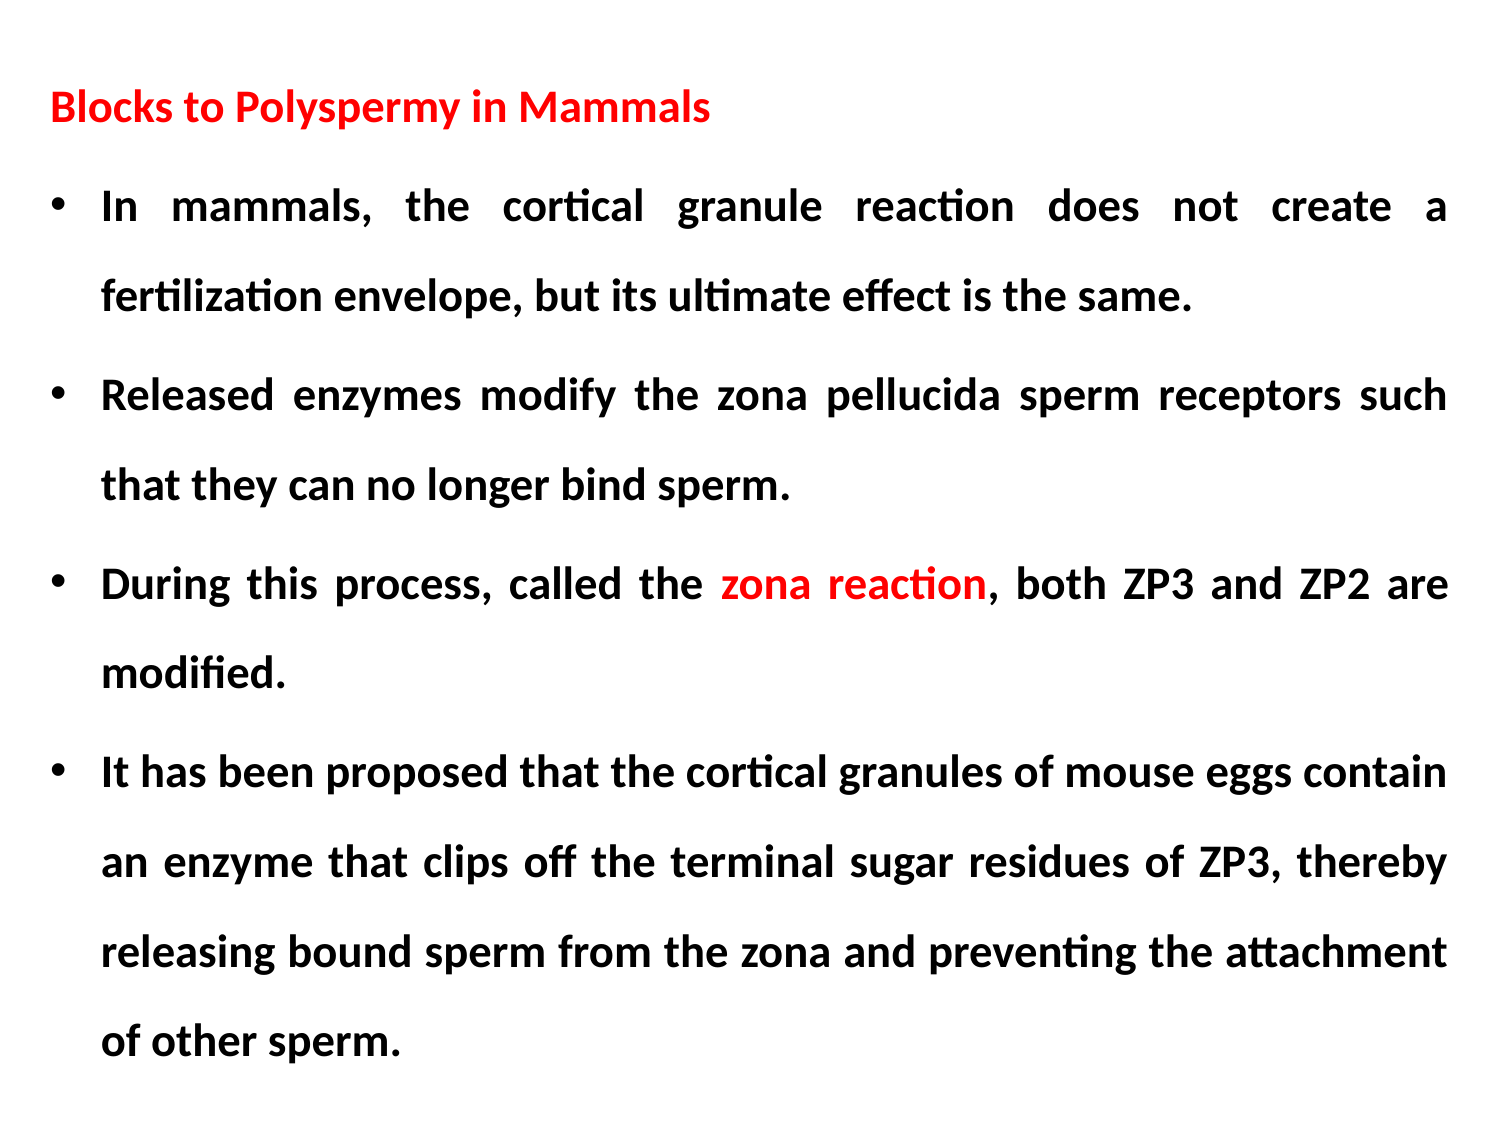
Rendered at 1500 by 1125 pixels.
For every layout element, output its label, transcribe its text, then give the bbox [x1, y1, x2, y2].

list Blocks to Polyspermy in Mammals In mammals, the cortical granule reaction does not create a fertilization envelope, but its ultimate effect is the same. Released enzymes modify the zona pellucida sperm receptors such that they can no longer bind sperm. During this process, called the zona reaction, both ZP3 and ZP2 are modified. It has been proposed that the cortical granules of mouse eggs contain an enzyme that clips off the terminal sugar residues of ZP3, thereby releasing bound sperm from the zona and preventing the attachment of other sperm. [35, 35, 1465, 1079]
